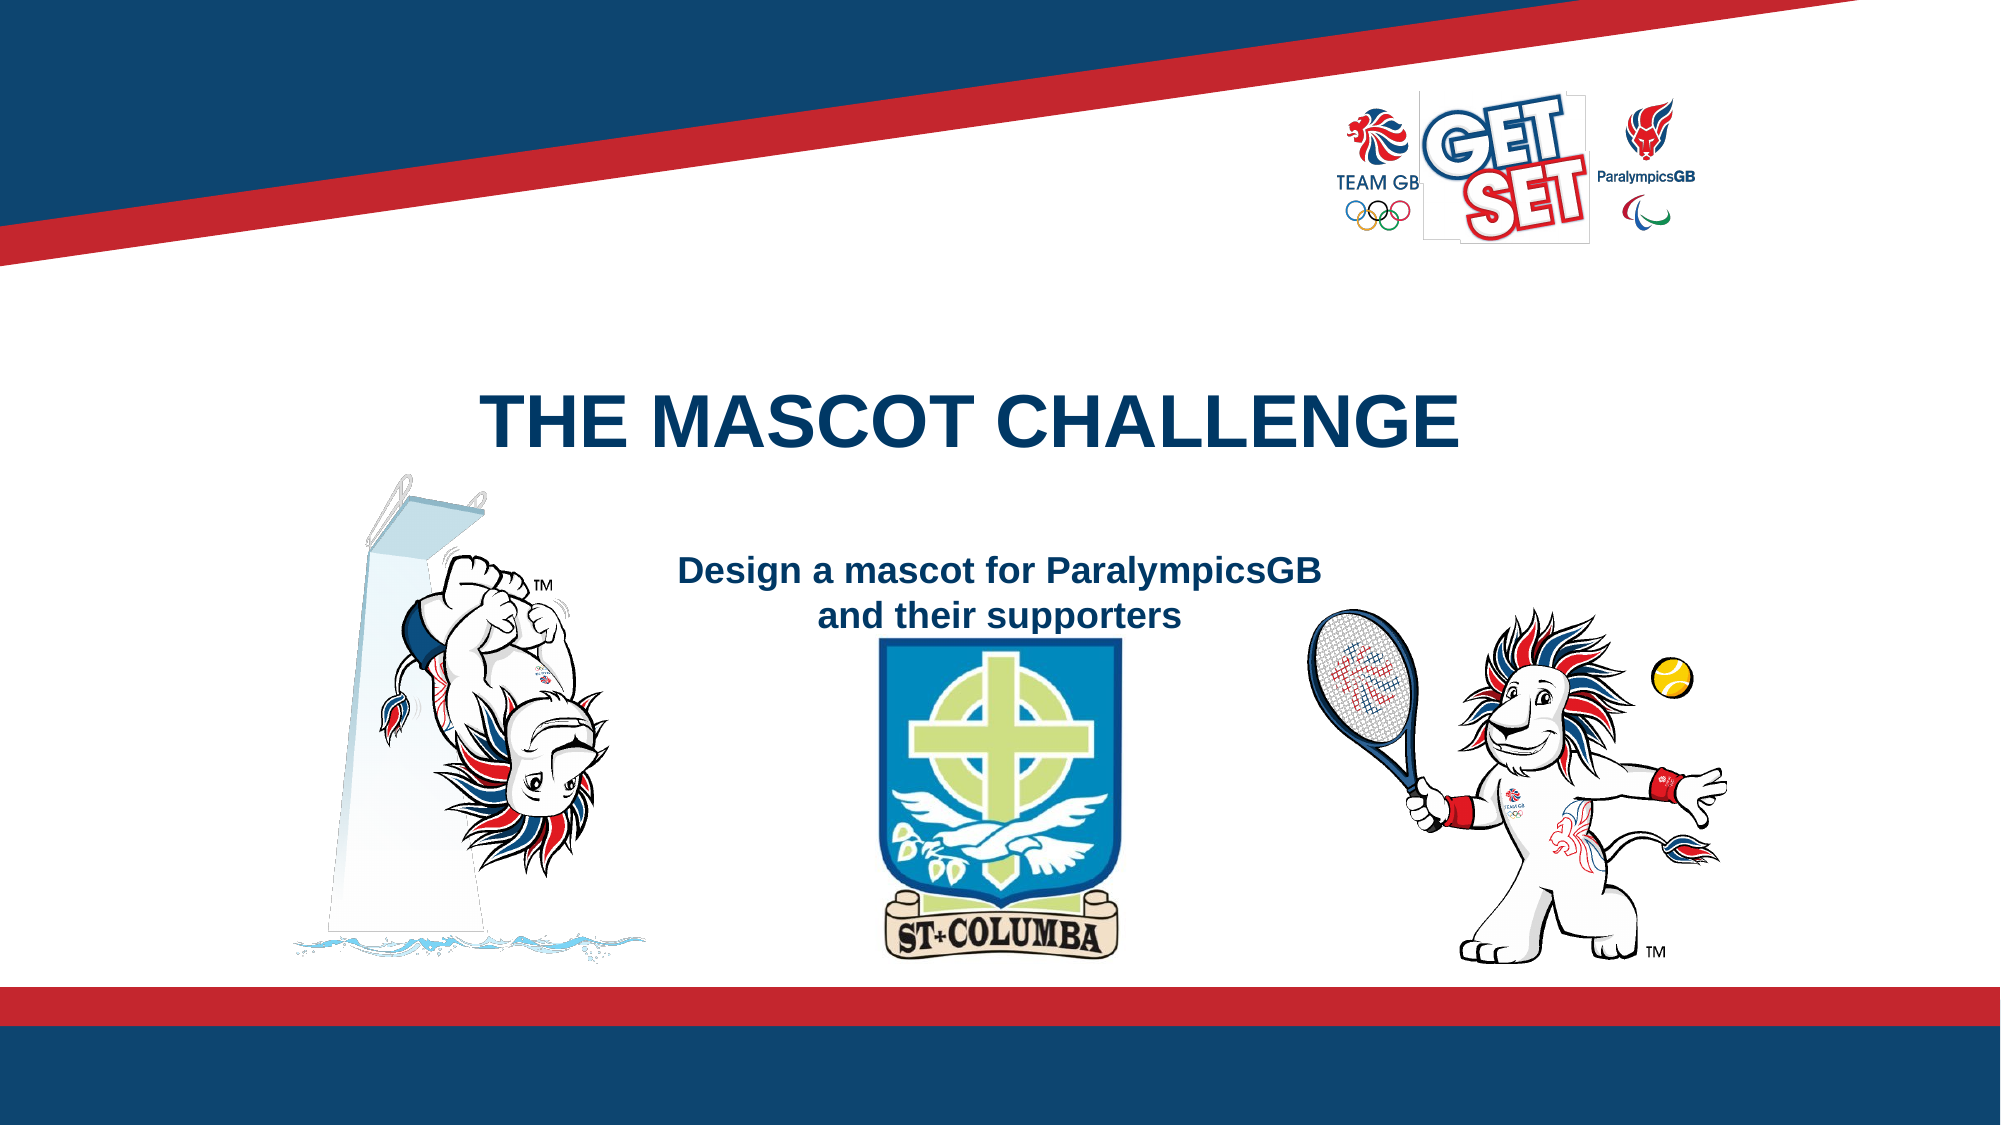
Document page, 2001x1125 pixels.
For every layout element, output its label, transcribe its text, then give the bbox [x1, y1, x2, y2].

picture [290, 474, 646, 964]
text_box Design a mascot for ParalympicsGB and their supporters [650, 538, 1355, 799]
picture [835, 634, 1165, 964]
picture [1330, 78, 1701, 244]
text_box THE MASCOT CHALLENGE [333, 297, 1609, 539]
picture [1306, 607, 1727, 964]
